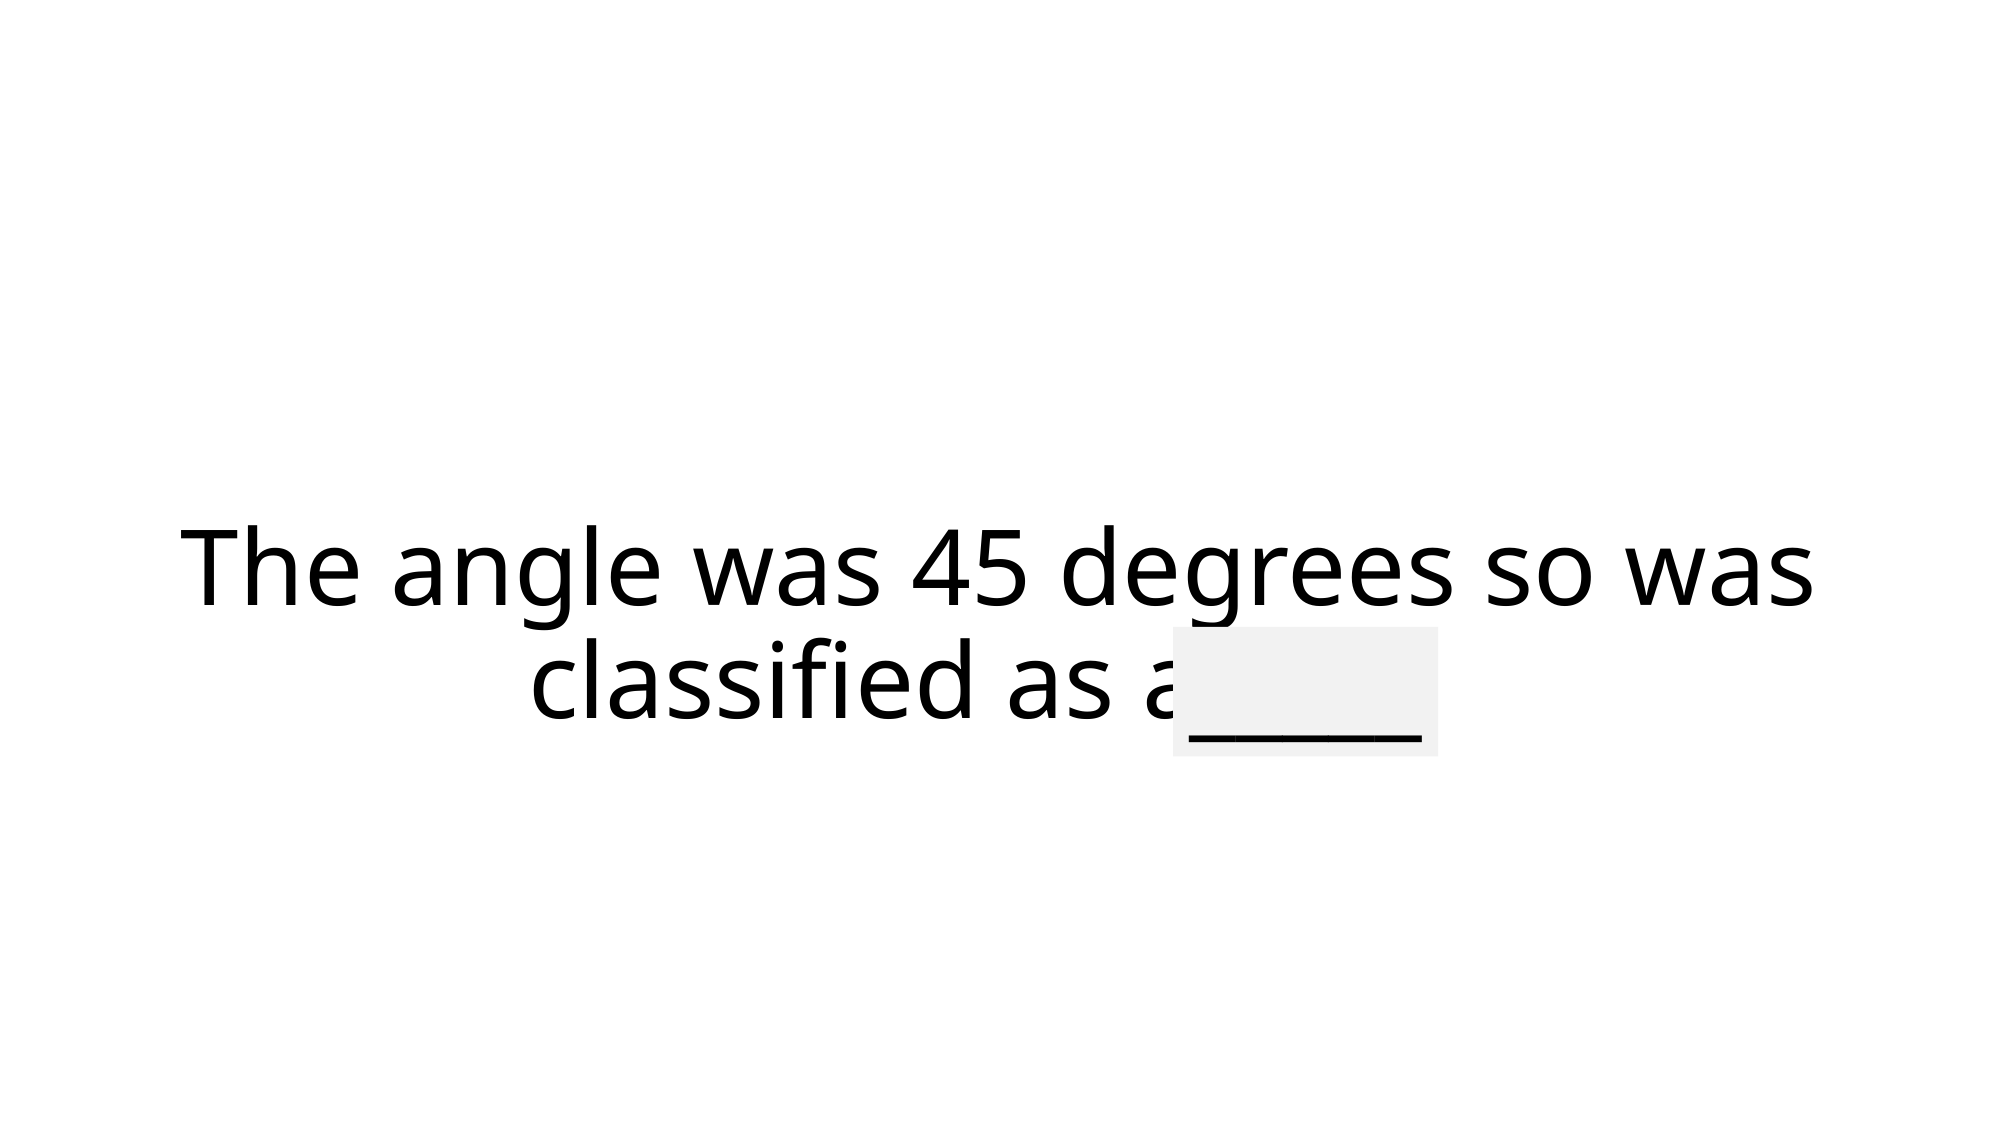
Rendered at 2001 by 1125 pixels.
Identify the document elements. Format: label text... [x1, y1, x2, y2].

title The angle was 45 degrees so was classified as acute. [50, 505, 1948, 749]
text_box _____ [1173, 626, 1439, 757]
